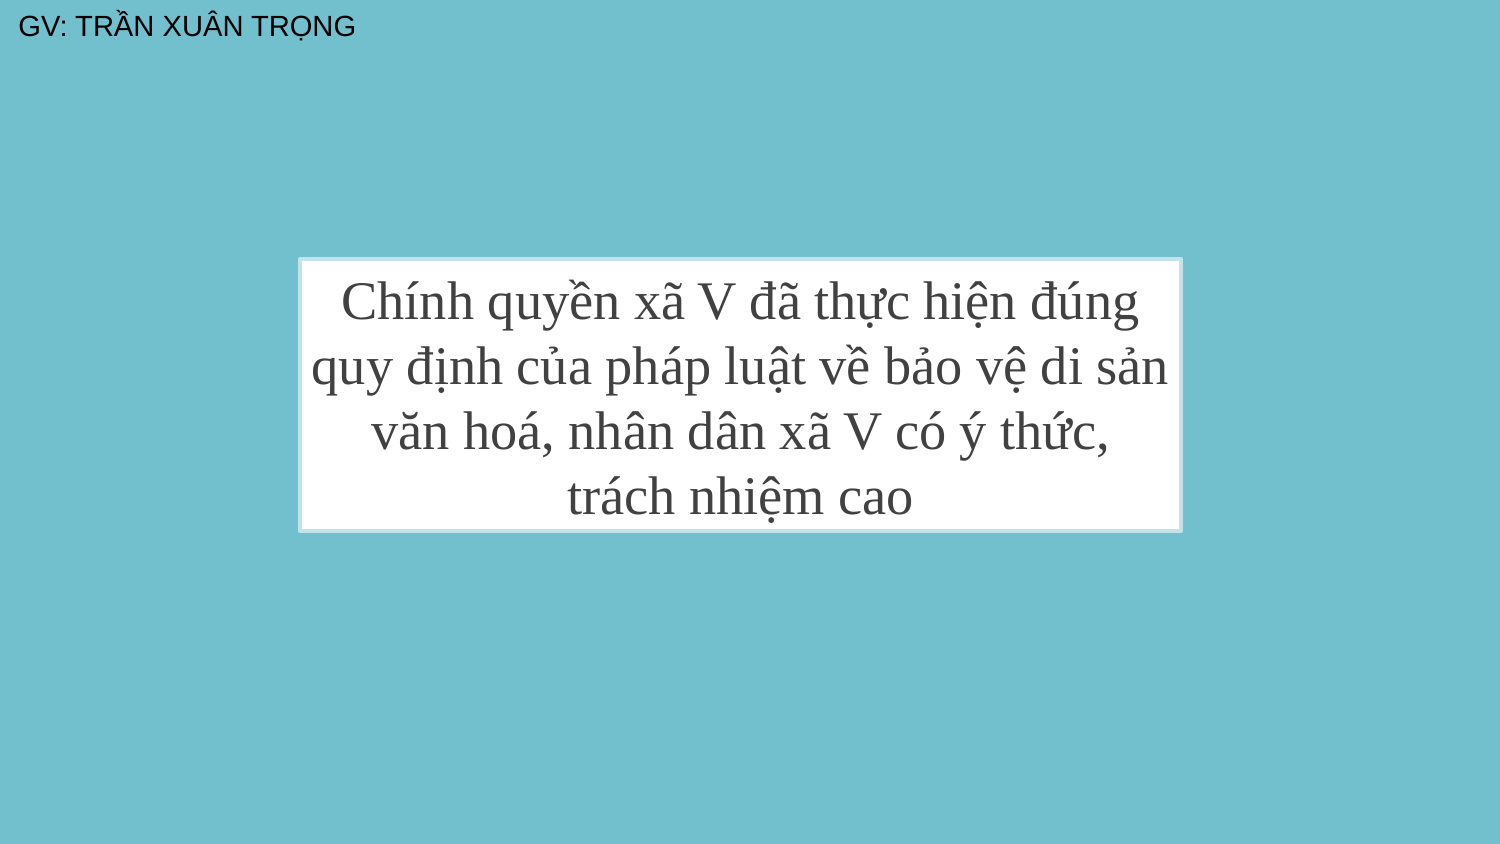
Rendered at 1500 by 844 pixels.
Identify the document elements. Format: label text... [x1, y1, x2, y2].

text_box Chính quyền xã V đã thực hiện đúng quy định của pháp luật về bảo vệ di sản văn hoá, nhân dân xã V có ý thức, trách nhiệm cao [298, 257, 1183, 533]
